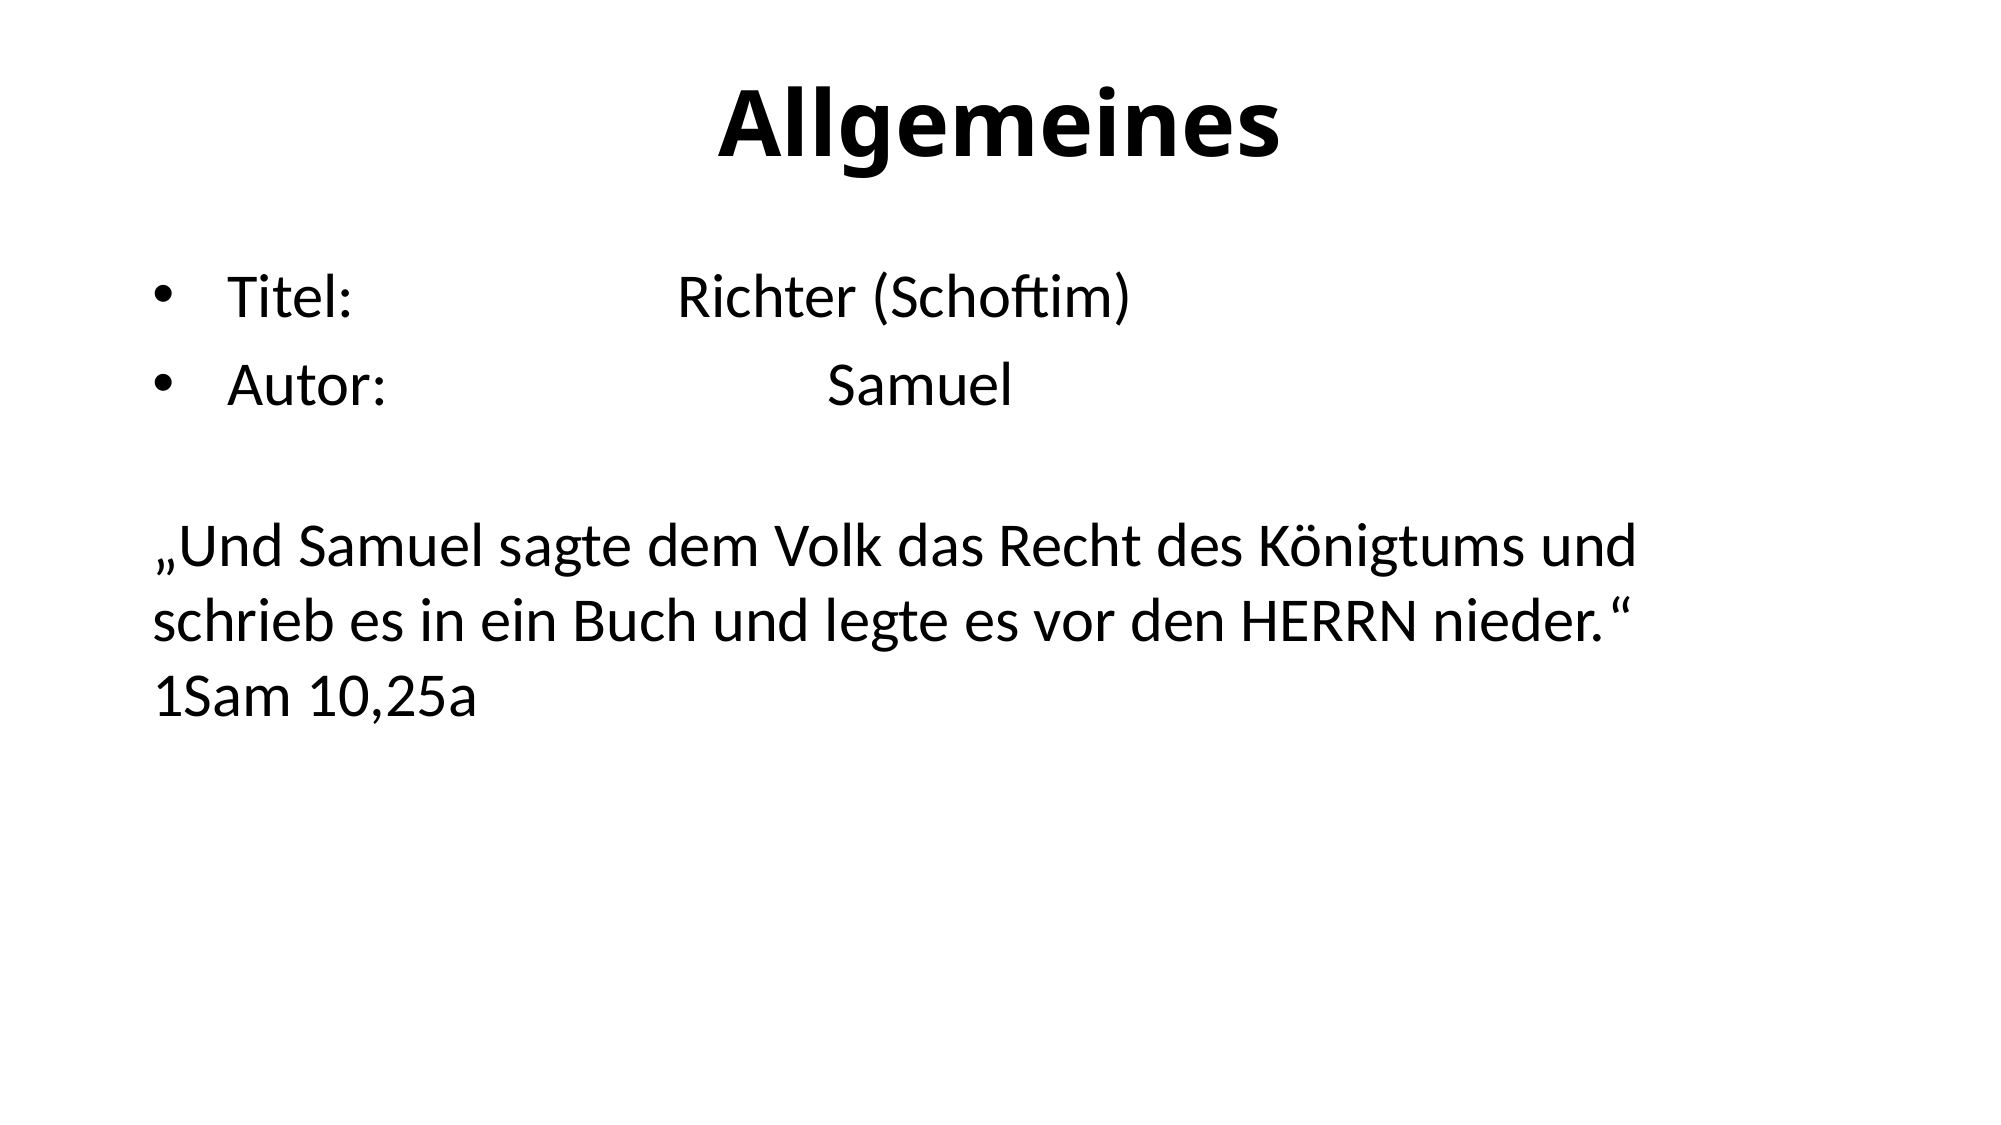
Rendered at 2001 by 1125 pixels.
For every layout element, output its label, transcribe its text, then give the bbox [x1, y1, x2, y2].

text_box „Und Samuel sagte dem Volk das Recht des Königtums und schrieb es in ein Buch und legte es vor den HERRN nieder.“ 1Sam 10,25a [137, 496, 1678, 737]
title Allgemeines [137, 59, 1863, 194]
text_box Titel: Richter (Schoftim) Autor: Samuel [137, 255, 1288, 494]
